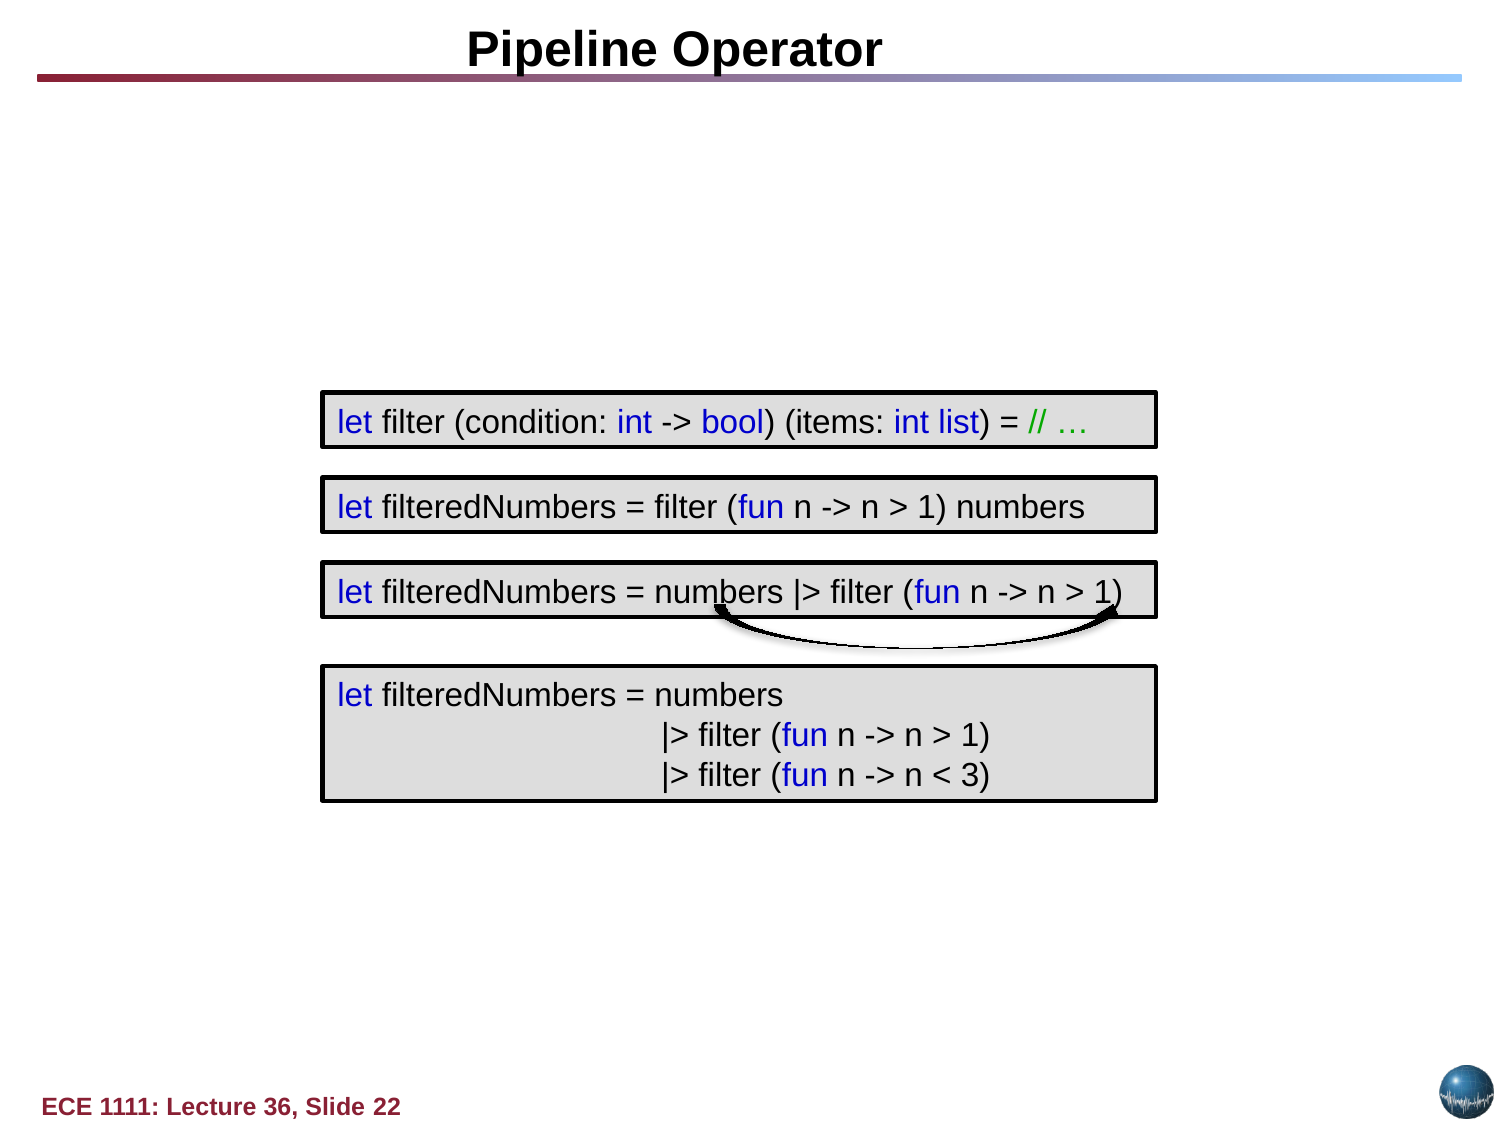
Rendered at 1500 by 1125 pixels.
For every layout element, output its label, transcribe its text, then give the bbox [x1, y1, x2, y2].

text_box let filter (condition: int -> bool) (items: int list) = // … [320, 390, 1158, 449]
title Pipeline Operator [0, 9, 1350, 70]
picture [1439, 1065, 1494, 1119]
text_box let filteredNumbers = filter (fun n -> n > 1) numbers [320, 475, 1158, 534]
text_box let filteredNumbers = numbers |> filter (fun n -> n > 1) |> filter (fun n -> n < 3) [320, 664, 1158, 803]
text_box let filteredNumbers = numbers |> filter (fun n -> n > 1) [320, 560, 1158, 619]
text_box [714, 604, 1119, 649]
